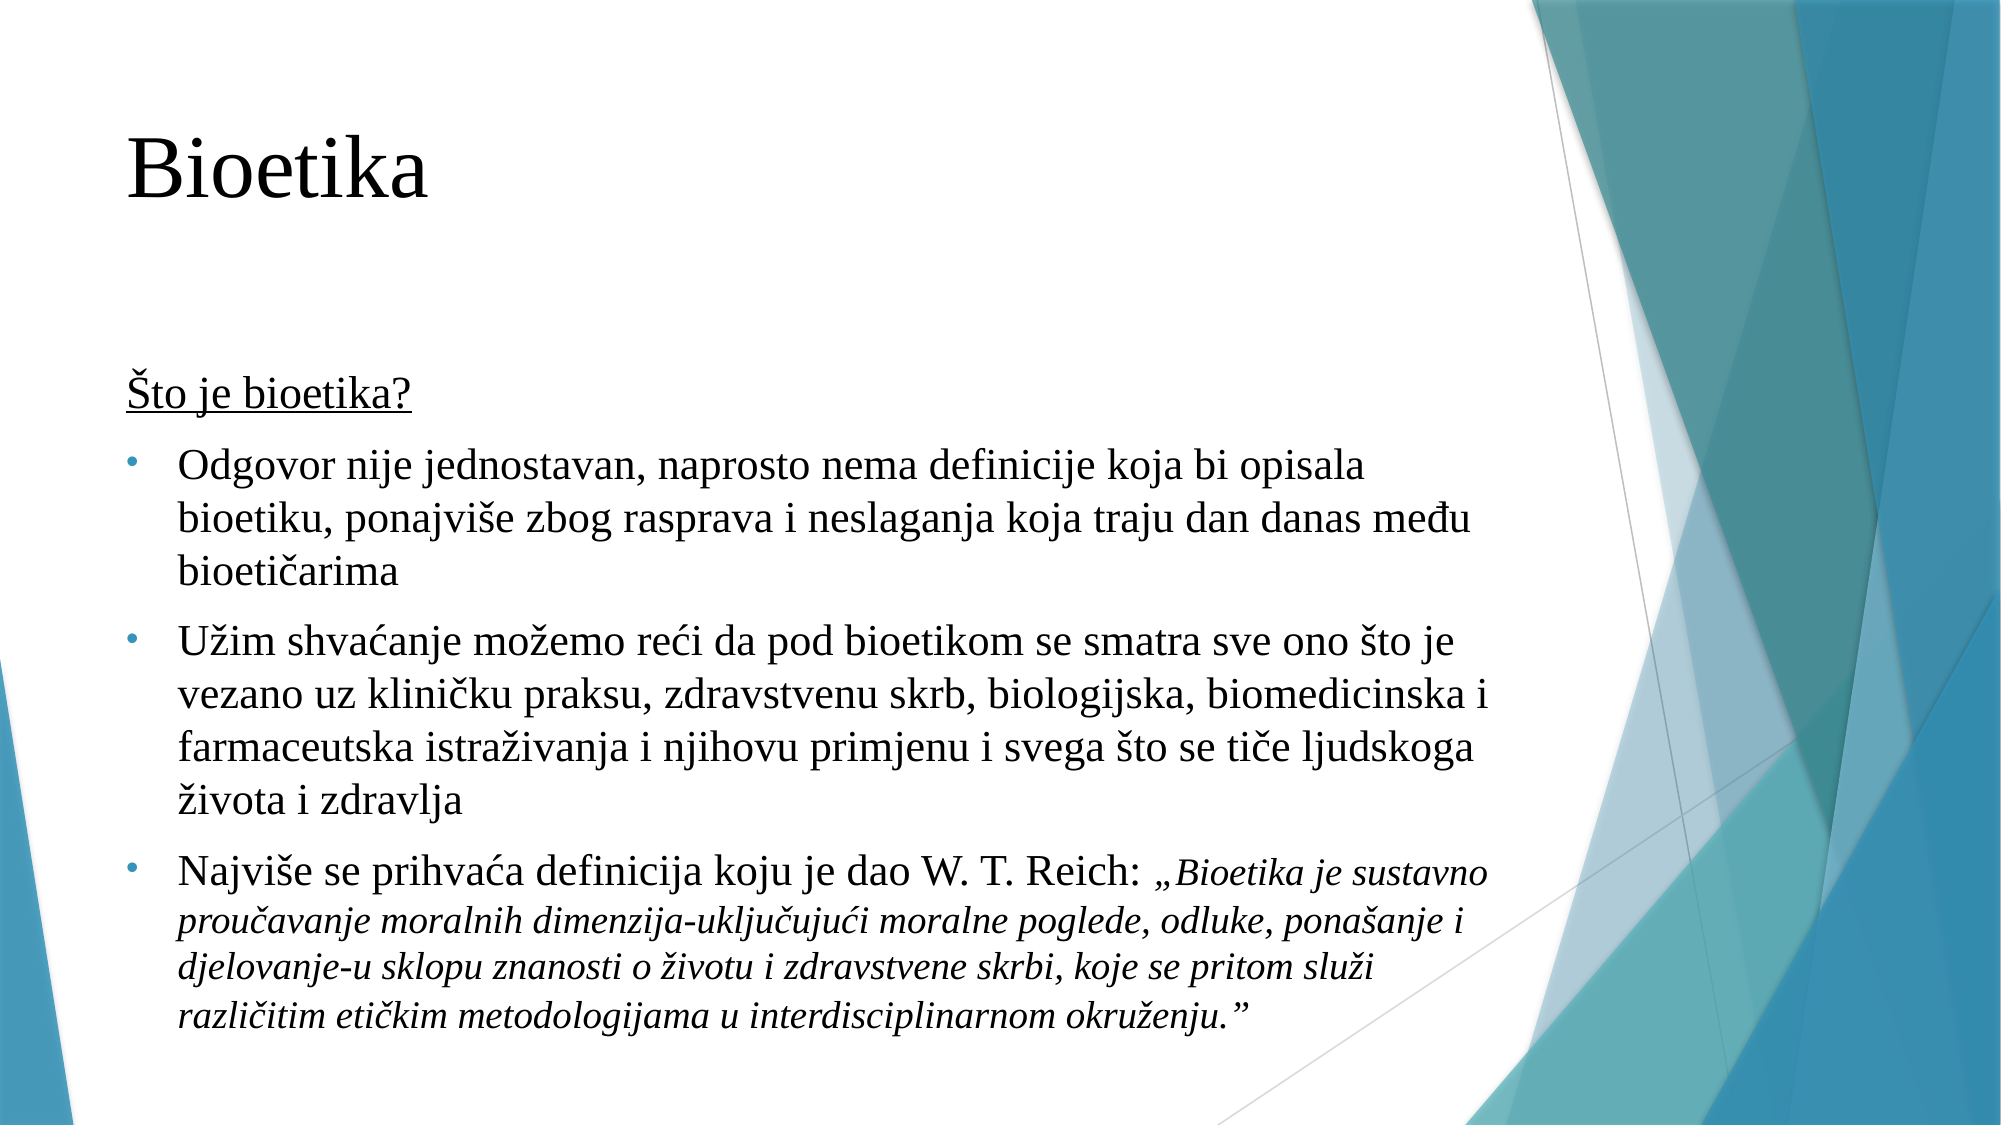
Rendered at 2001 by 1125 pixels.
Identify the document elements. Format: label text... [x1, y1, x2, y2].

title Bioetika [111, 99, 1522, 317]
list Što je bioetika? Odgovor nije jednostavan, naprosto nema definicije koja bi opisala bioetiku, ponajviše zbog rasprava i neslaganja koja traju dan danas među bioetičarima Užim shvaćanje možemo reći da pod bioetikom se smatra sve ono što je vezano uz kliničku praksu, zdravstvenu skrb, biologijska, biomedicinska i farmaceutska istraživanja i njihovu primjenu i svega što se tiče ljudskoga života i zdravlja Najviše se prihvaća definicija koju je dao W. T. Reich: „Bioetika je sustavno proučavanje moralnih dimenzija-uključujući moralne poglede, odluke, ponašanje i djelovanje-u sklopu znanosti o životu i zdravstvene skrbi, koje se pritom služi različitim etičkim metodologijama u interdisciplinarnom okruženju.” [111, 354, 1537, 1052]
